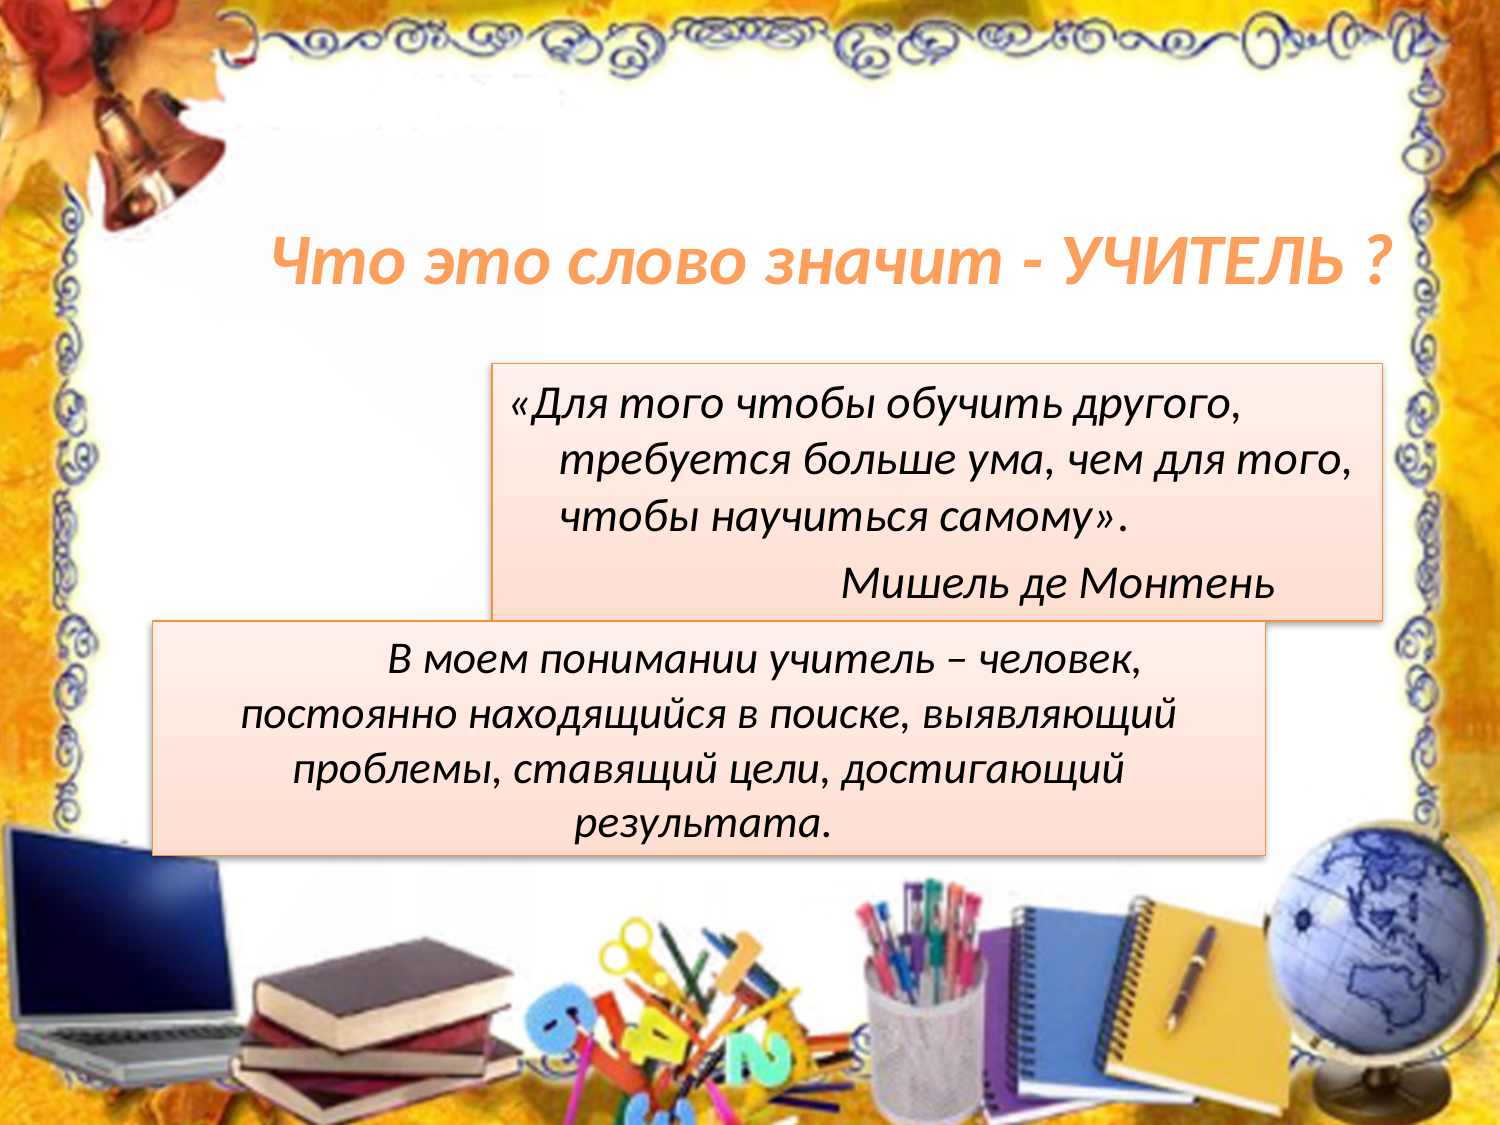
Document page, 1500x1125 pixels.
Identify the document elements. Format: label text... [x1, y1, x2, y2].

text_box В моем понимании учитель – человек, постоянно находящийся в поиске, выявляющий проблемы, ставящий цели, достигающий результата. [152, 620, 1266, 856]
picture [0, 0, 1500, 1125]
title Что это слово значит - УЧИТЕЛЬ ? [246, 199, 1418, 375]
list «Для того чтобы обучить другого, требуется больше ума, чем для того, чтобы научиться самому». Мишель де Монтень [491, 363, 1383, 622]
